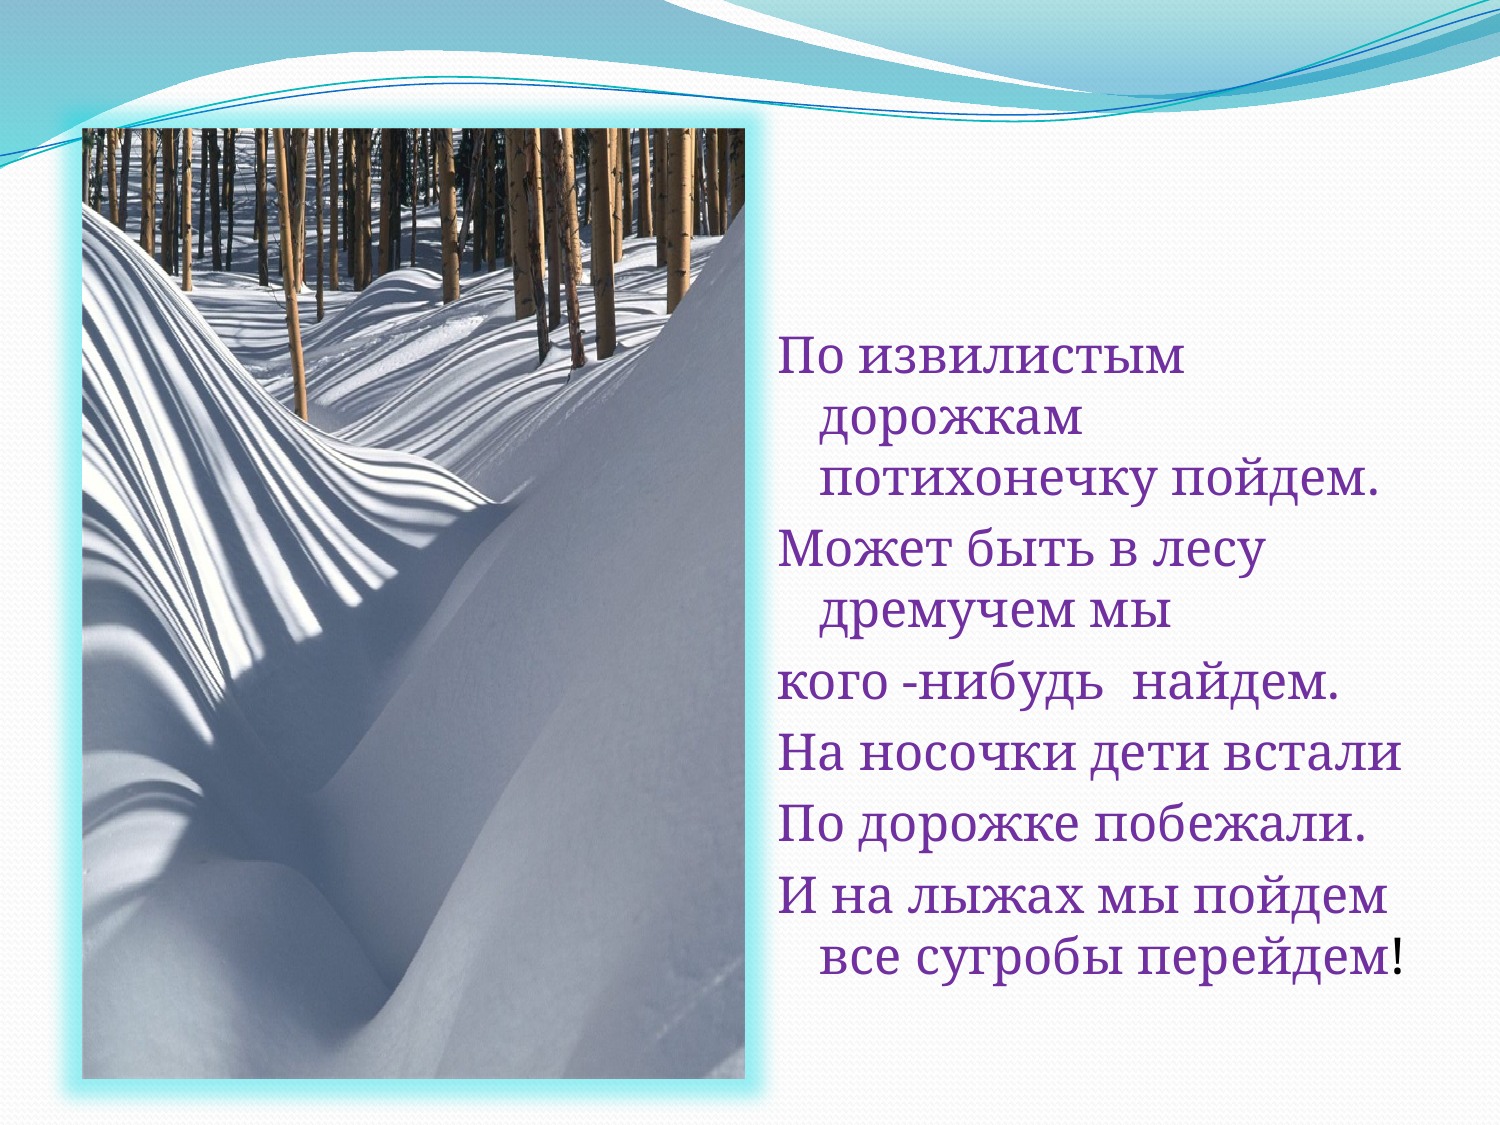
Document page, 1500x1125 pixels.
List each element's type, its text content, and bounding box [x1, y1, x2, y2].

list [81, 128, 745, 1079]
list По извилистым дорожкам потихонечку пойдем. Может быть в лесу дремучем мы кого -нибудь найдем. На носочки дети встали По дорожке побежали. И на лыжах мы пойдем все сугробы перейдем! [762, 314, 1425, 1043]
